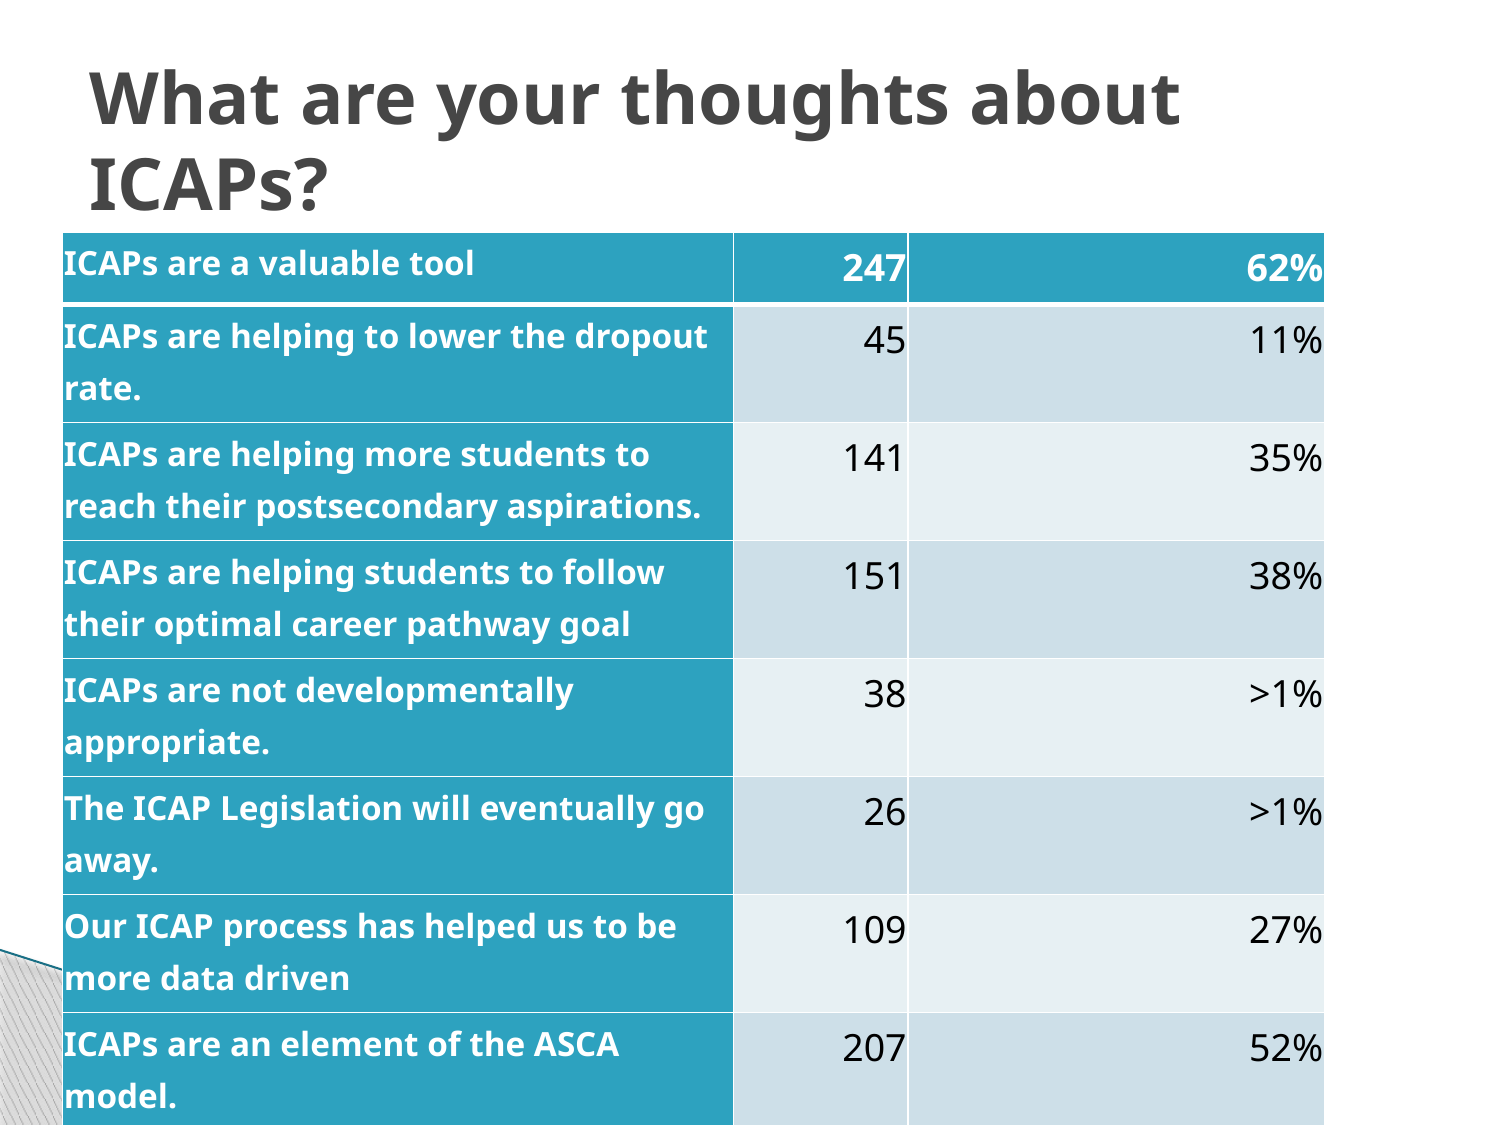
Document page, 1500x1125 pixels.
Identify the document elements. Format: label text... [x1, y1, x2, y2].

table_cell 151 [734, 541, 907, 658]
table_cell The ICAP Legislation will eventually go away. [63, 777, 733, 894]
table_cell 52% [909, 1013, 1324, 1125]
table_cell 35% [909, 423, 1324, 540]
table_cell >1% [909, 659, 1324, 776]
table_cell ICAPs are helping more students to reach their postsecondary aspirations. [63, 423, 733, 540]
table_cell 45 [734, 307, 907, 422]
table_header 62% [909, 233, 1324, 302]
table_cell 109 [734, 895, 907, 1012]
table_cell Our ICAP process has helped us to be more data driven [63, 895, 733, 1012]
table_cell ICAPs are not developmentally appropriate. [63, 659, 733, 776]
table_cell ICAPs are an element of the ASCA model. [63, 1013, 733, 1125]
table_cell 26 [734, 777, 907, 894]
table_cell ICAPs are helping to lower the dropout rate. [63, 307, 733, 422]
table_header ICAPs are a valuable tool [63, 233, 733, 302]
table_cell 207 [734, 1013, 907, 1125]
table_cell 38 [734, 659, 907, 776]
table_cell >1% [909, 777, 1324, 894]
table_cell 27% [909, 895, 1324, 1012]
table_cell 38% [909, 541, 1324, 658]
table_header 247 [734, 233, 907, 302]
table_cell 141 [734, 423, 907, 540]
table_cell ICAPs are helping students to follow their optimal career pathway goal [63, 541, 733, 658]
title What are your thoughts about ICAPs? [75, 45, 1425, 233]
table_cell 11% [909, 307, 1324, 422]
